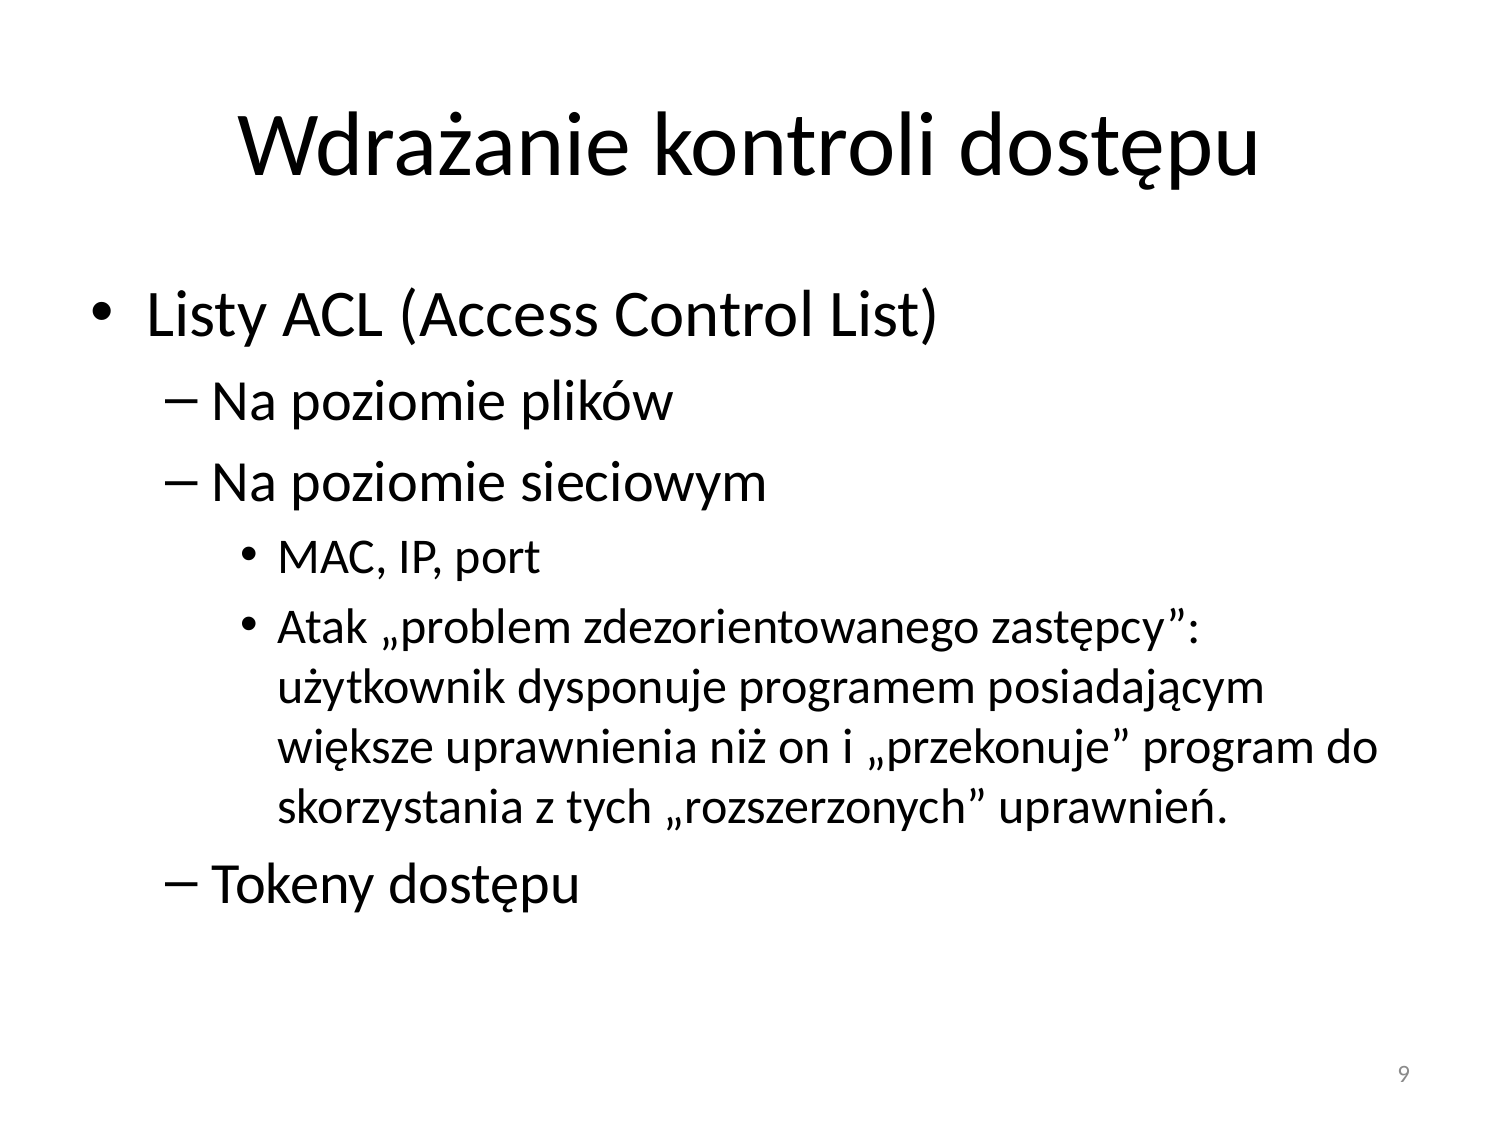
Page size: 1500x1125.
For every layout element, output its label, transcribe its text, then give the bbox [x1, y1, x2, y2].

list Listy ACL (Access Control List) Na poziomie plików Na poziomie sieciowym MAC, IP, port Atak „problem zdezorientowanego zastępcy”: użytkownik dysponuje programem posiadającym większe uprawnienia niż on i „przekonuje” program do skorzystania z tych „rozszerzonych” uprawnień. Tokeny dostępu [75, 262, 1425, 1005]
slide_number 9 [1074, 1042, 1425, 1103]
title Wdrażanie kontroli dostępu [75, 45, 1425, 233]
